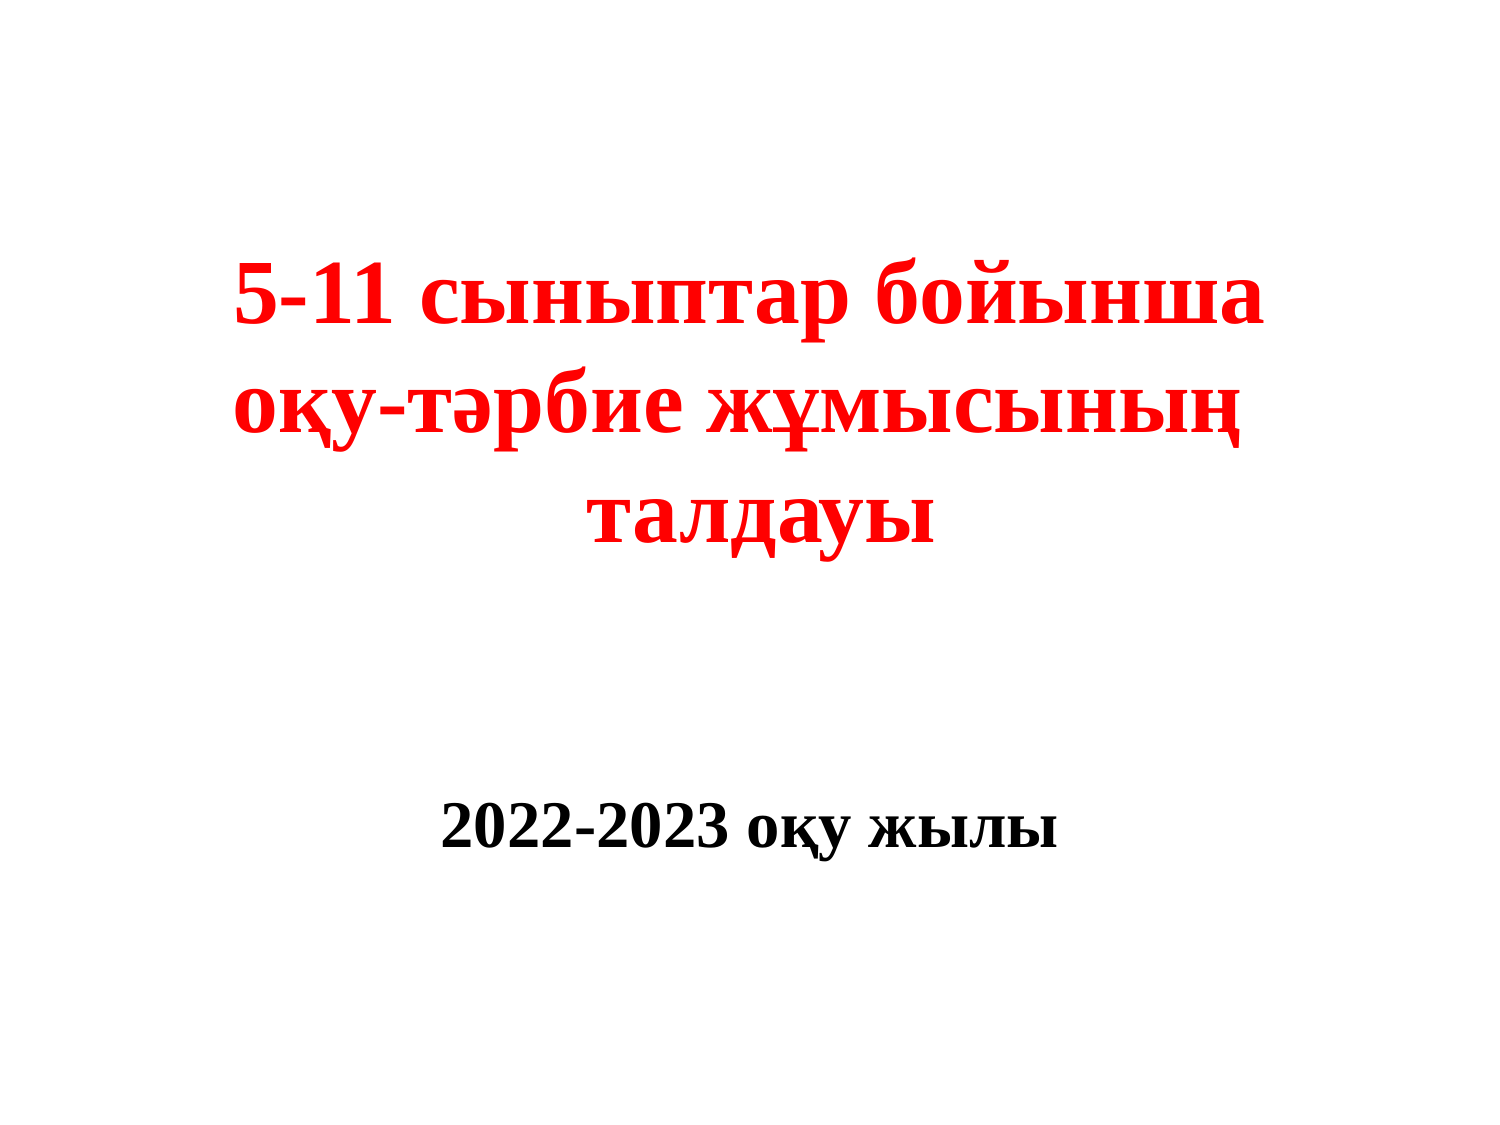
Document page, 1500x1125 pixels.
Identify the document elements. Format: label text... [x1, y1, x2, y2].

title 5-11 сыныптар бойынша оқу-тәрбие жұмысының талдауы 2022-2023 оқу жылы [75, 45, 1425, 938]
